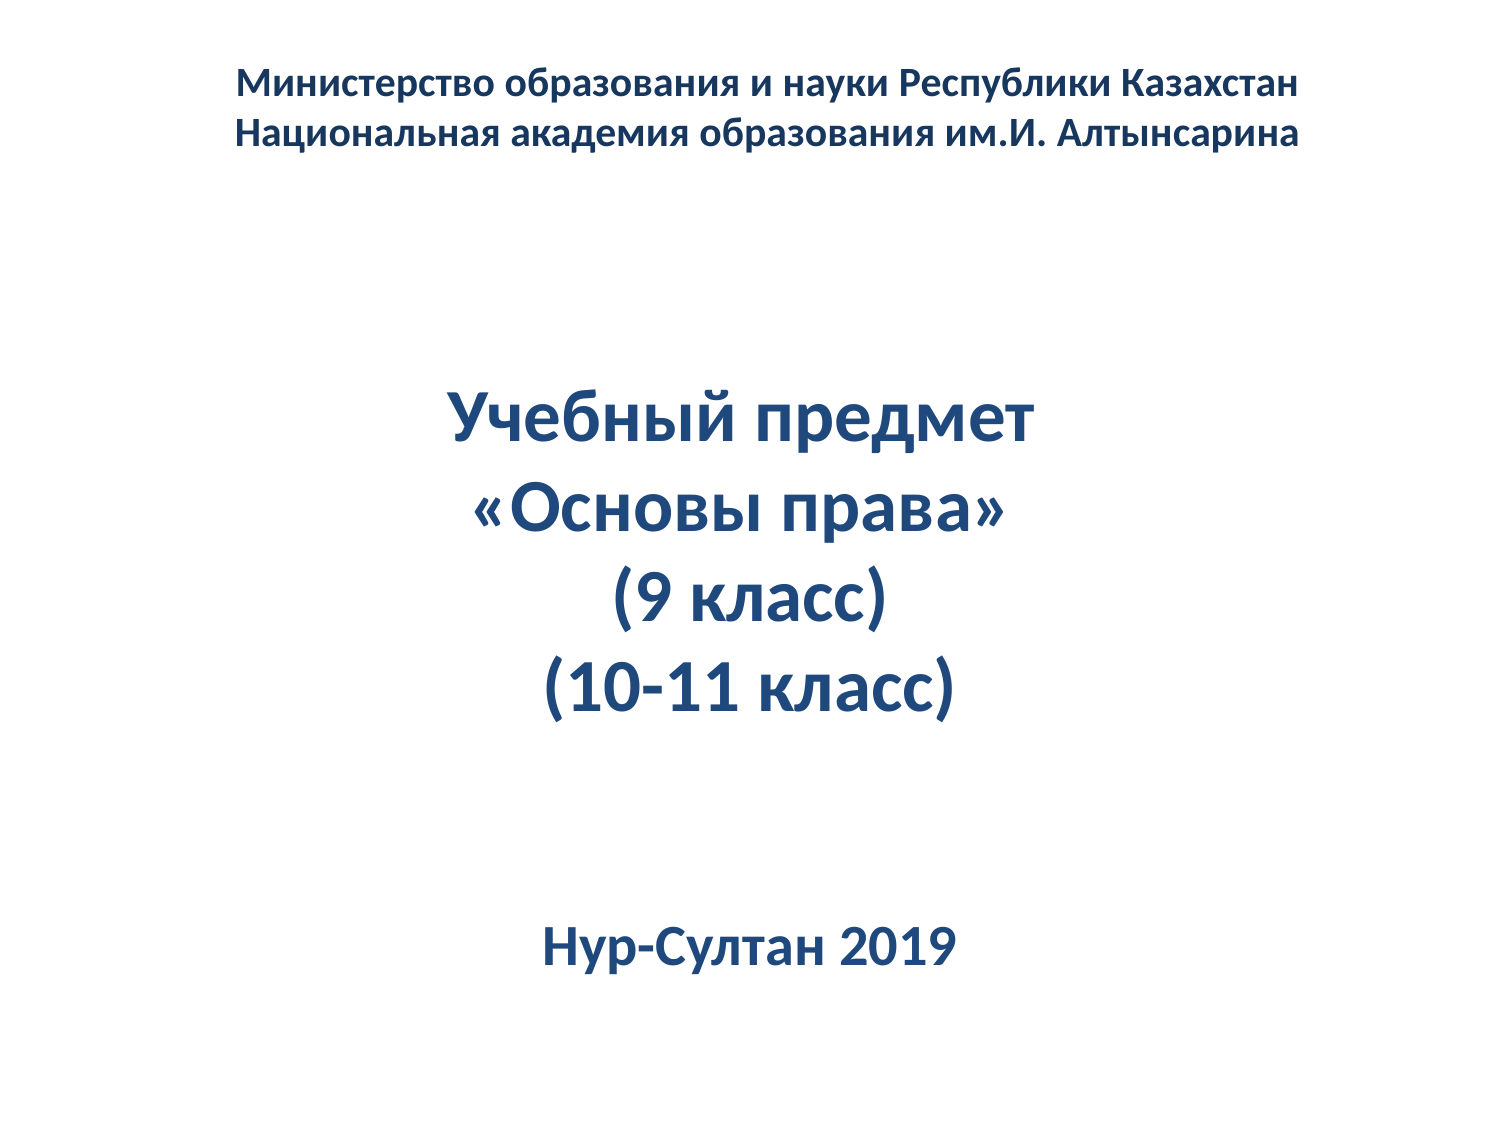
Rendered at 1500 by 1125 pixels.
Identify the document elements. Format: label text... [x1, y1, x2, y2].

title Учебный предмет «Основы права» (9 класс) (10-11 класс) Нур-Султан 2019 [112, 243, 1388, 740]
text_box Министерство образования и науки Республики Казахстан Национальная академия образования им.И. Алтынсарина [171, 47, 1365, 163]
